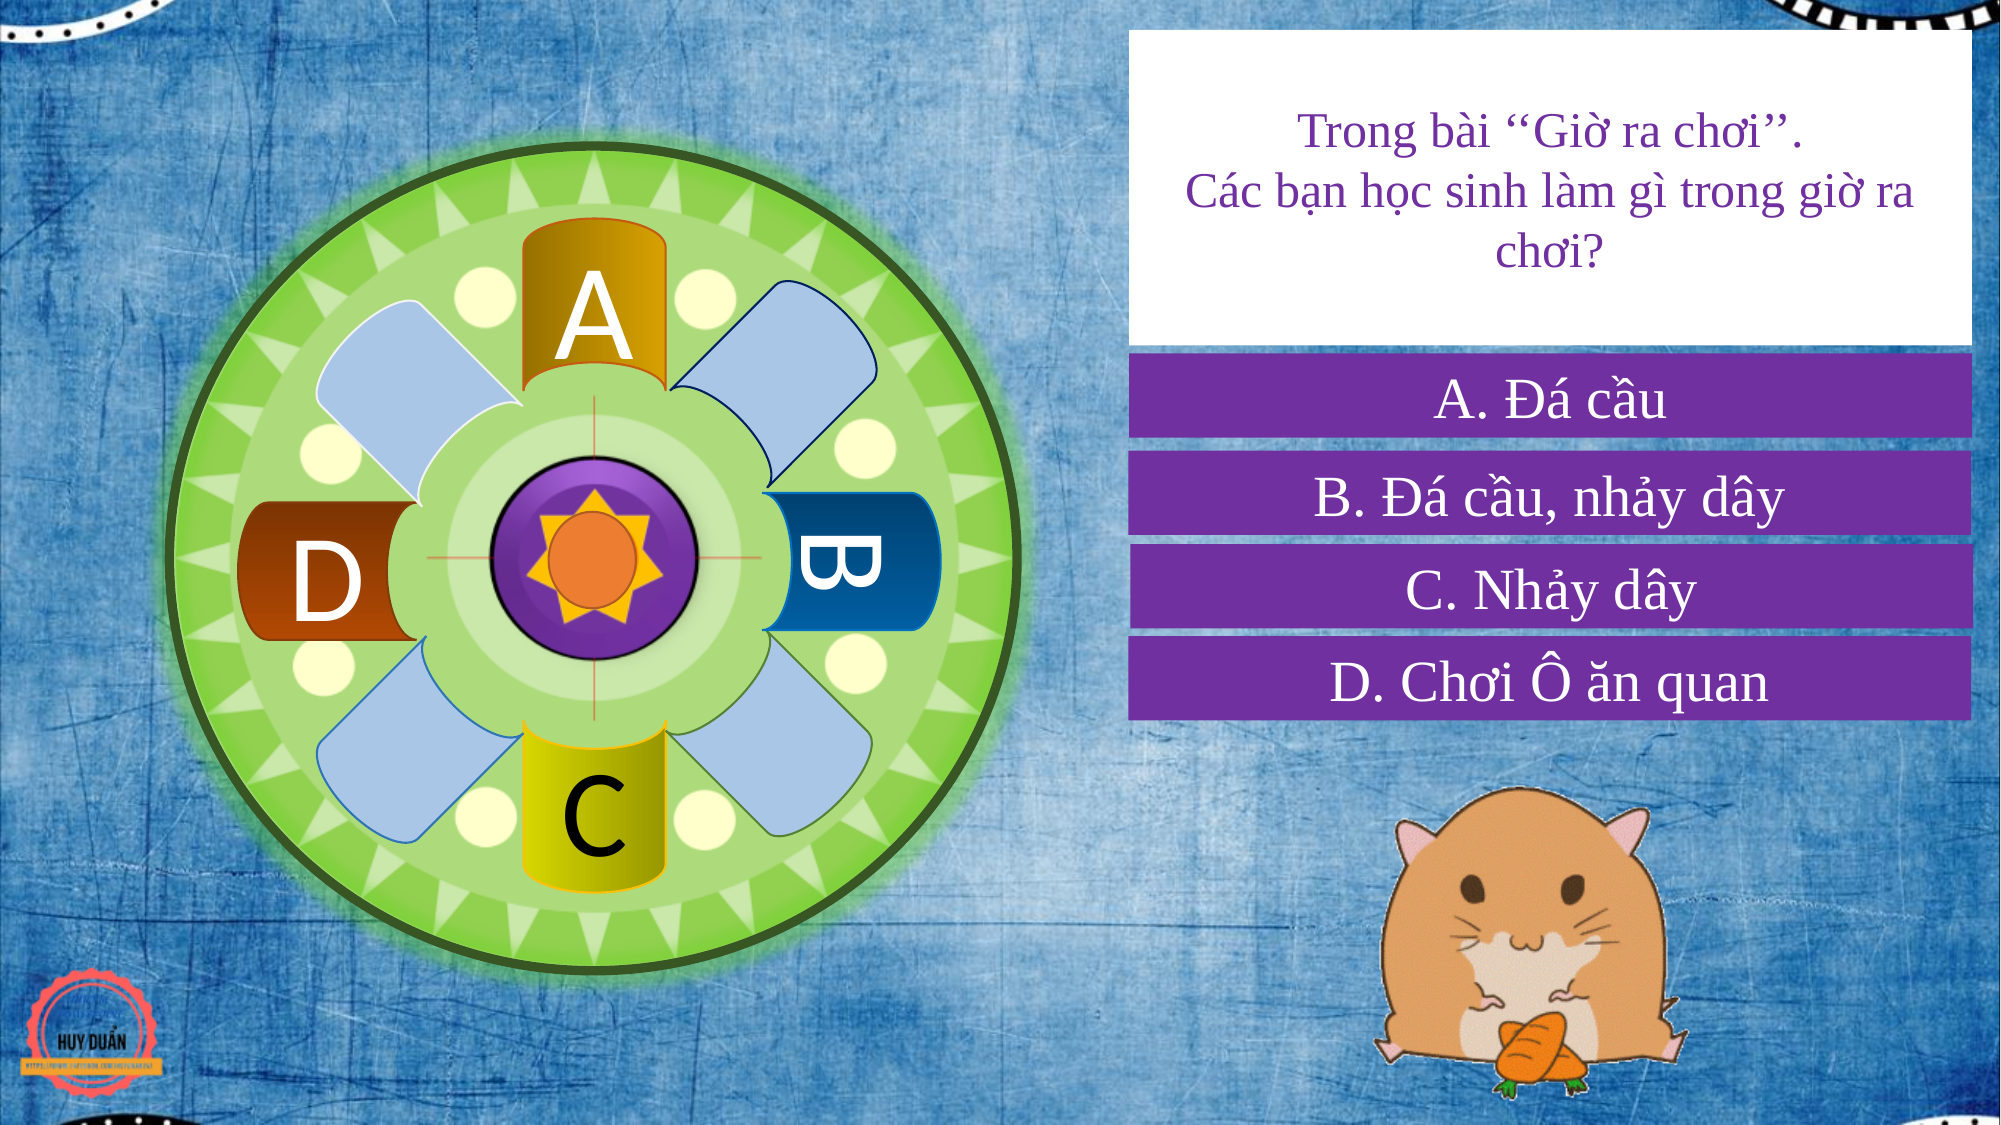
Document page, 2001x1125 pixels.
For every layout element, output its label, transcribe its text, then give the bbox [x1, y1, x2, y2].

text_box A. Đá cầu [1128, 352, 1973, 439]
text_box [482, 439, 727, 681]
text_box C. Nhảy dây [1129, 543, 1974, 629]
picture [0, 0, 2001, 1125]
text_box Trong bài ‘‘Giờ ra chơi’’. Các bạn học sinh làm gì trong giờ ra chơi? [1128, 29, 1973, 346]
text_box B. Đá cầu, nhảy dây [1127, 450, 1972, 536]
text_box D. Chơi Ô ăn quan [1127, 635, 1972, 722]
